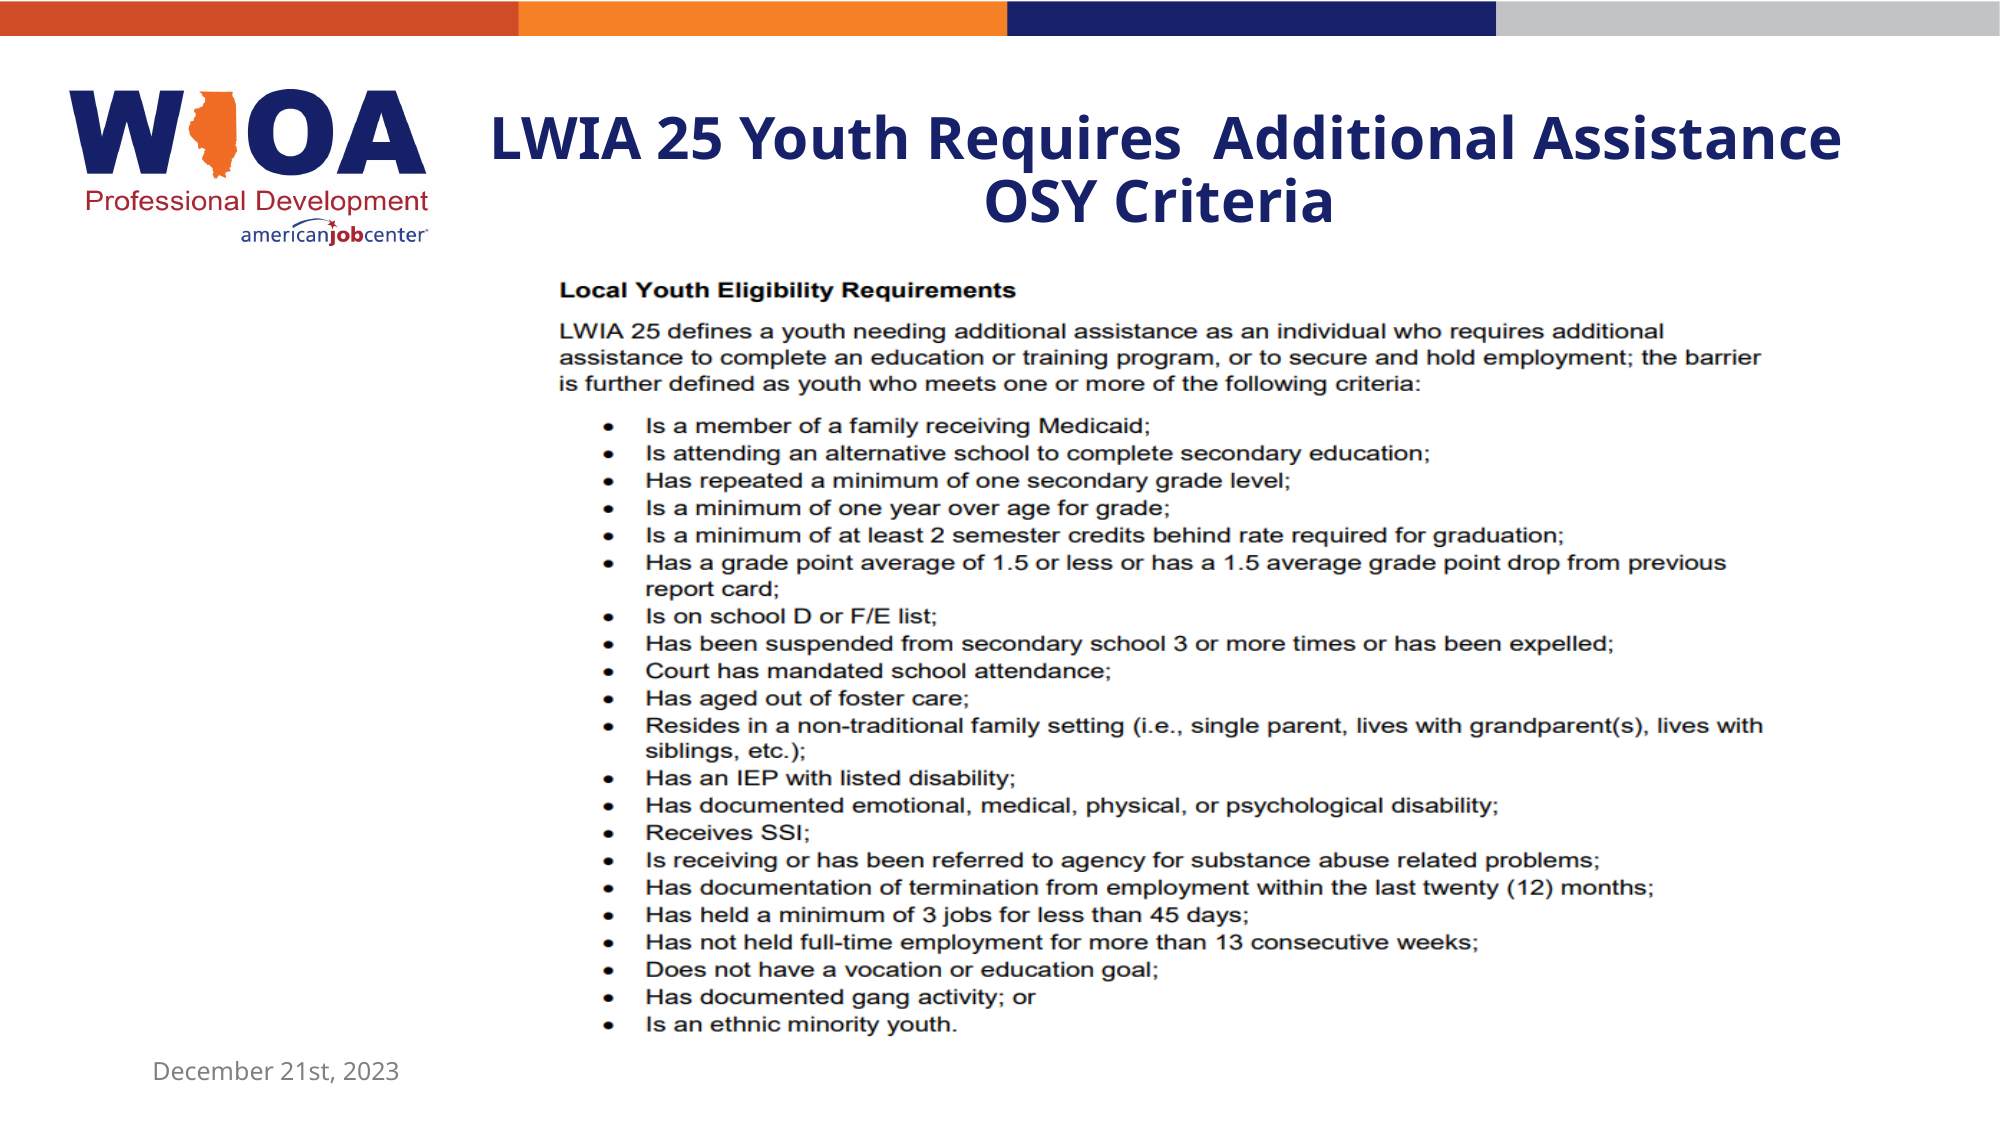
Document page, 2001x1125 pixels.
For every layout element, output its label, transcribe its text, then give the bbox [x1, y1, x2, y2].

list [524, 269, 1806, 1043]
title LWIA 25 Youth Requires Additional Assistance OSY Criteria [436, 100, 1899, 244]
footer December 21st, 2023 [137, 1042, 1338, 1103]
picture [0, 0, 2000, 1125]
